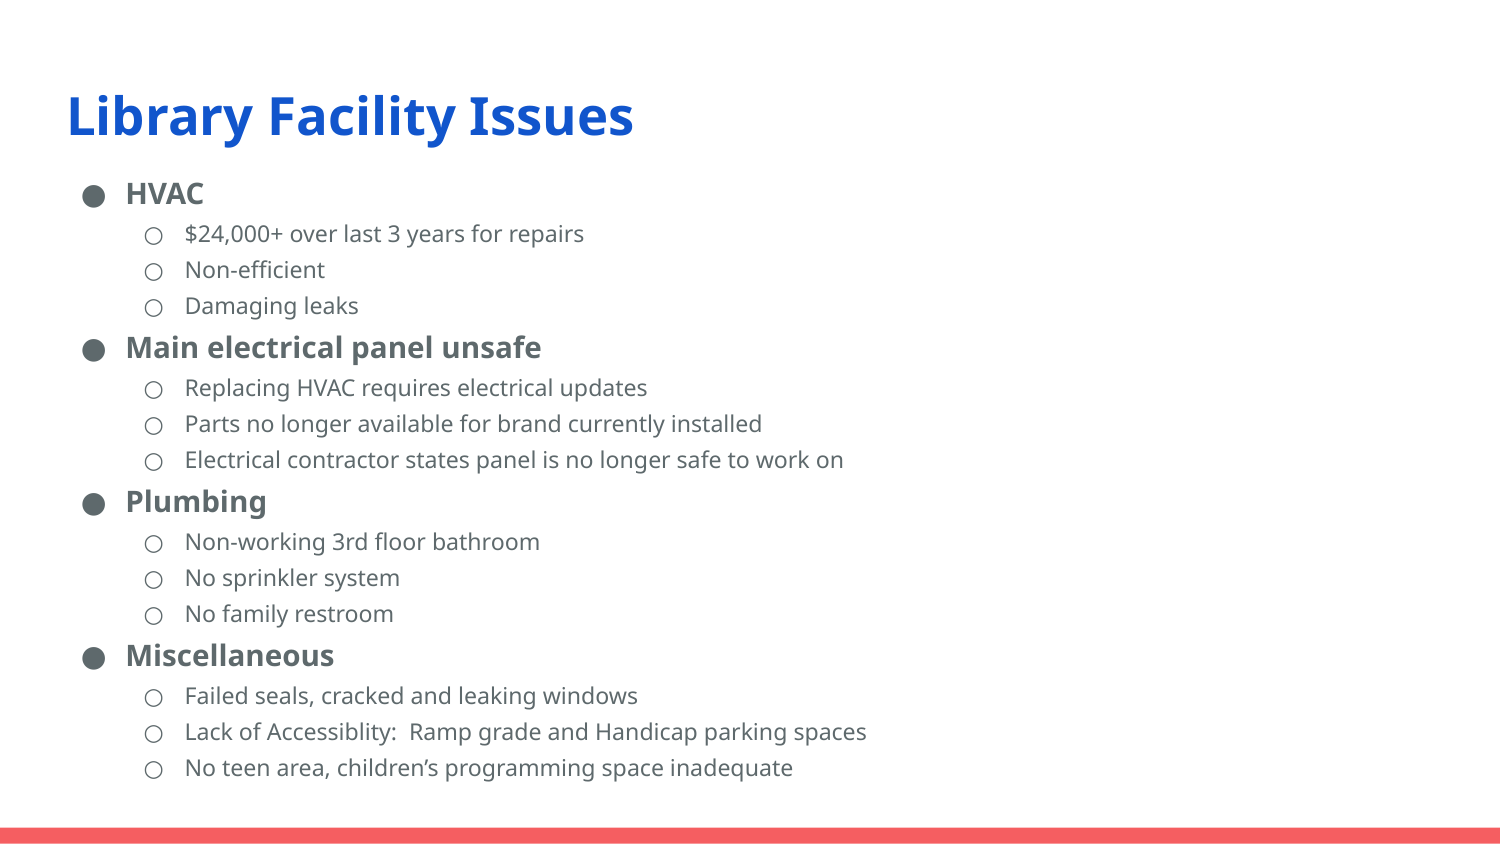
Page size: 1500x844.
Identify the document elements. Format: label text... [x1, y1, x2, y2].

list HVAC $24,000+ over last 3 years for repairs Non-efficient Damaging leaks Main electrical panel unsafe Replacing HVAC requires electrical updates Parts no longer available for brand currently installed Electrical contractor states panel is no longer safe to work on Plumbing Non-working 3rd floor bathroom No sprinkler system No family restroom Miscellaneous Failed seals, cracked and leaking windows Lack of Accessiblity: Ramp grade and Handicap parking spaces No teen area, children’s programming space inadequate [51, 151, 1449, 811]
title Library Facility Issues [51, 64, 1449, 151]
